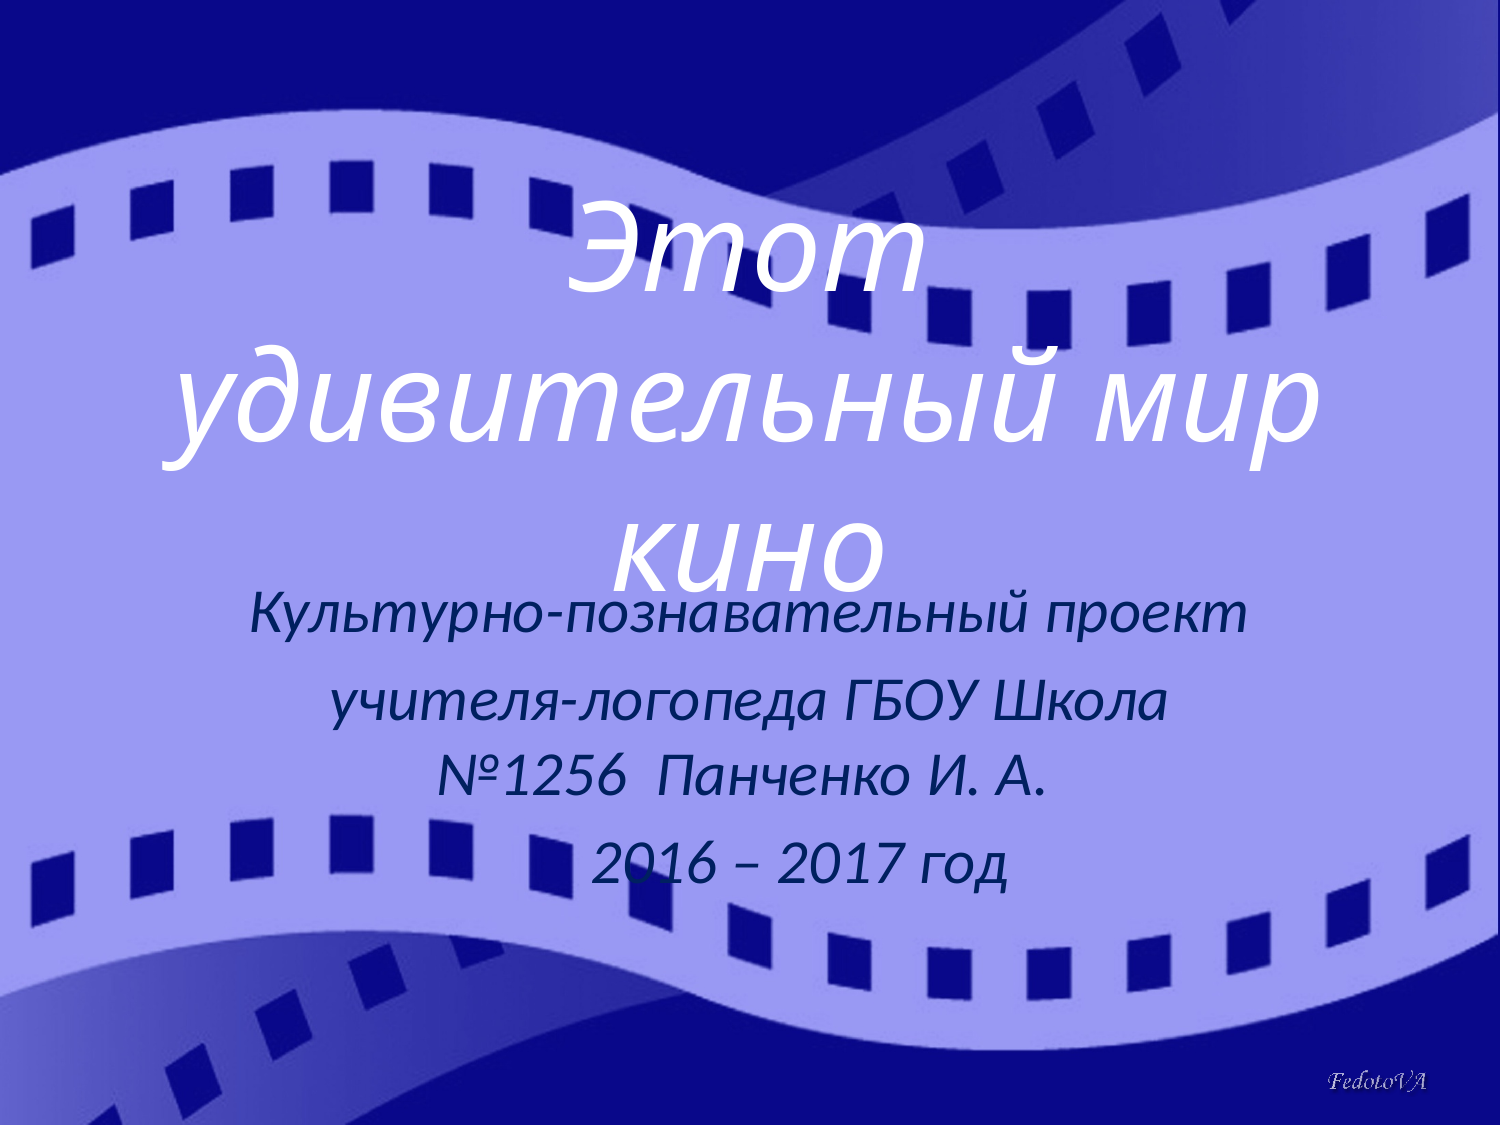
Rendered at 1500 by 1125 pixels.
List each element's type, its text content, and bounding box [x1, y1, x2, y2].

subtitle Культурно-познавательный проект учителя-логопеда ГБОУ Школа №1256 Панченко И. А. 2016 – 2017 год [224, 562, 1276, 926]
picture [0, 0, 1500, 1125]
title Этот удивительный мир кино [112, 255, 1388, 528]
